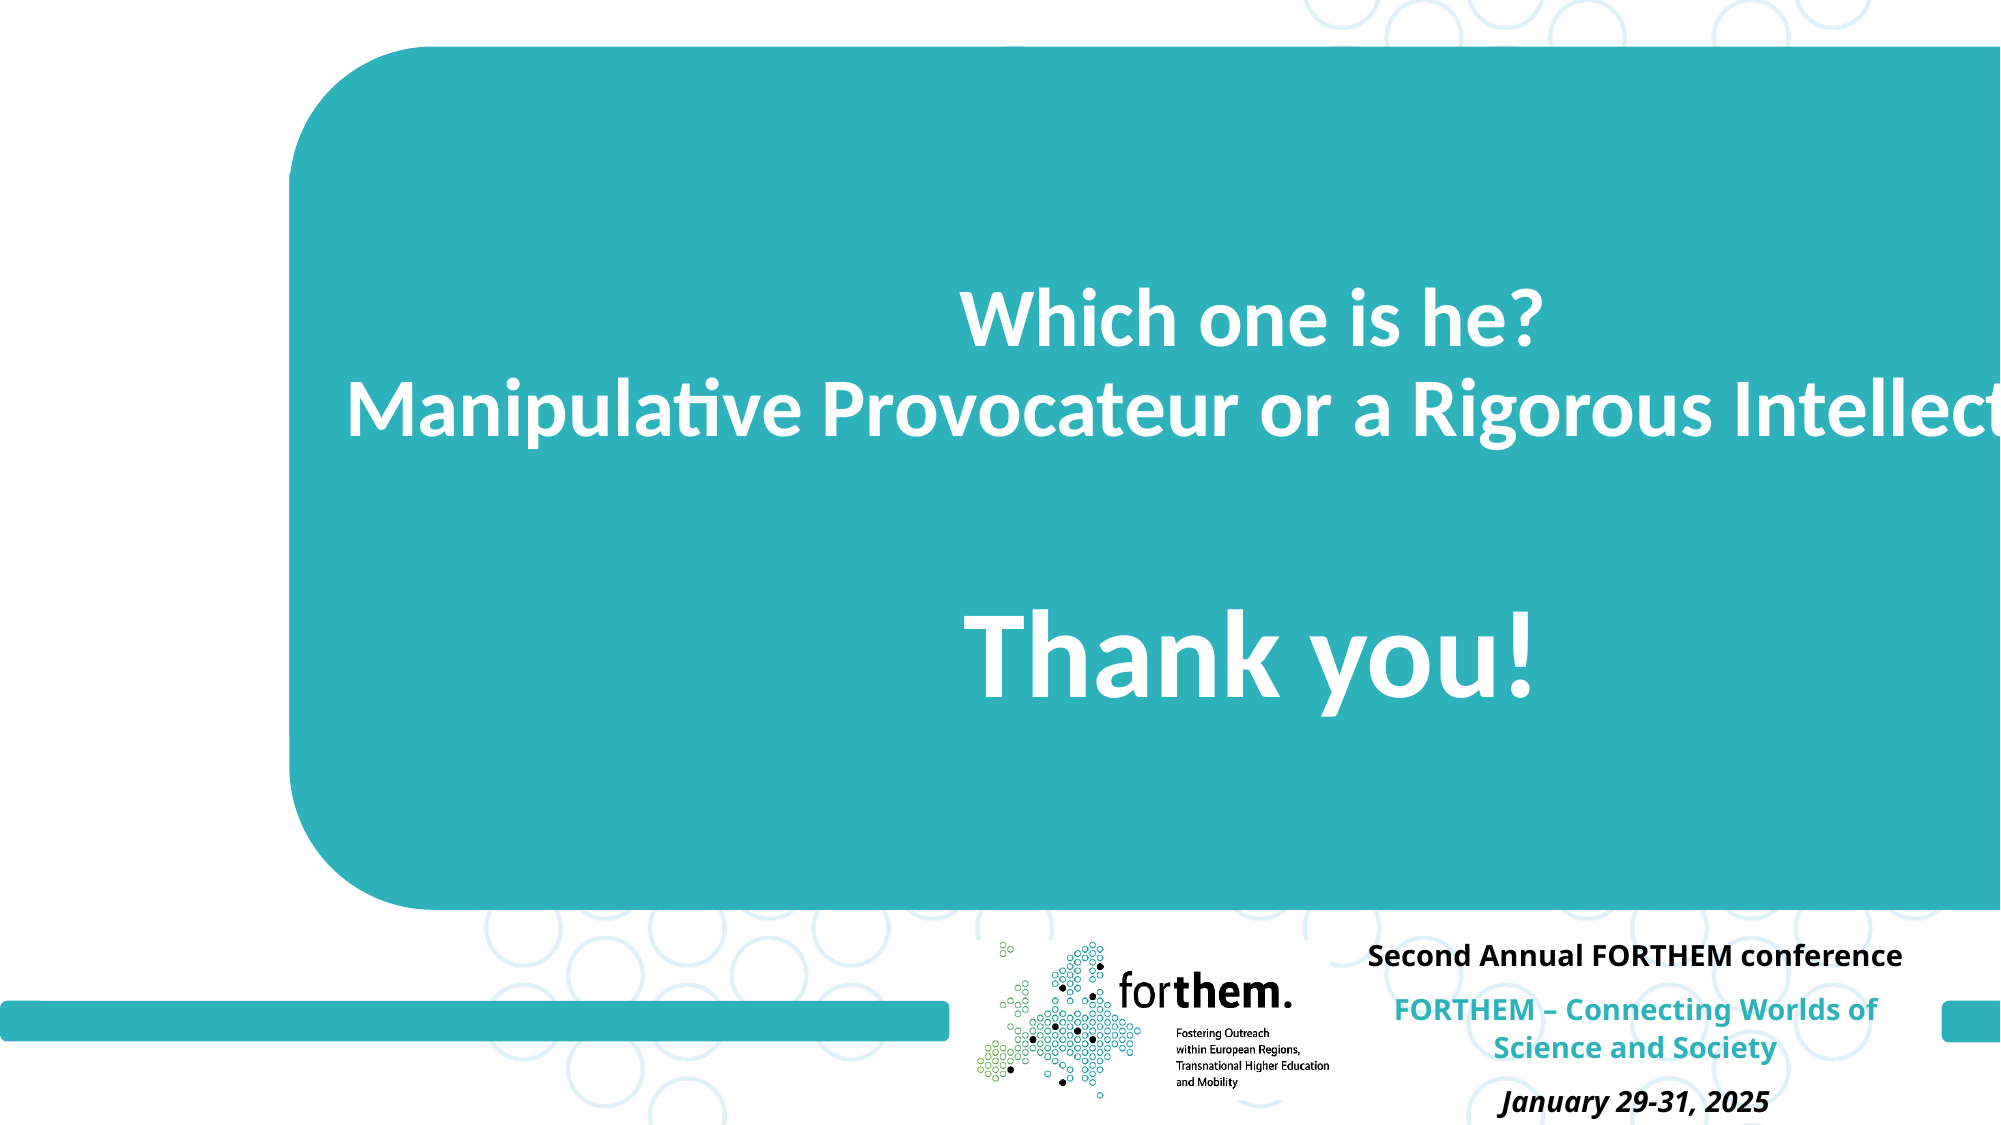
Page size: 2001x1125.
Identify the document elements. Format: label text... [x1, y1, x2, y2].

text_box Which one is he? Manipulative Provocateur or a Rigorous Intellectual? Thank you! [289, 173, 479, 736]
text_box [290, 46, 479, 173]
picture [484, 0, 2000, 927]
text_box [0, 927, 2000, 1125]
text_box [289, 736, 479, 910]
